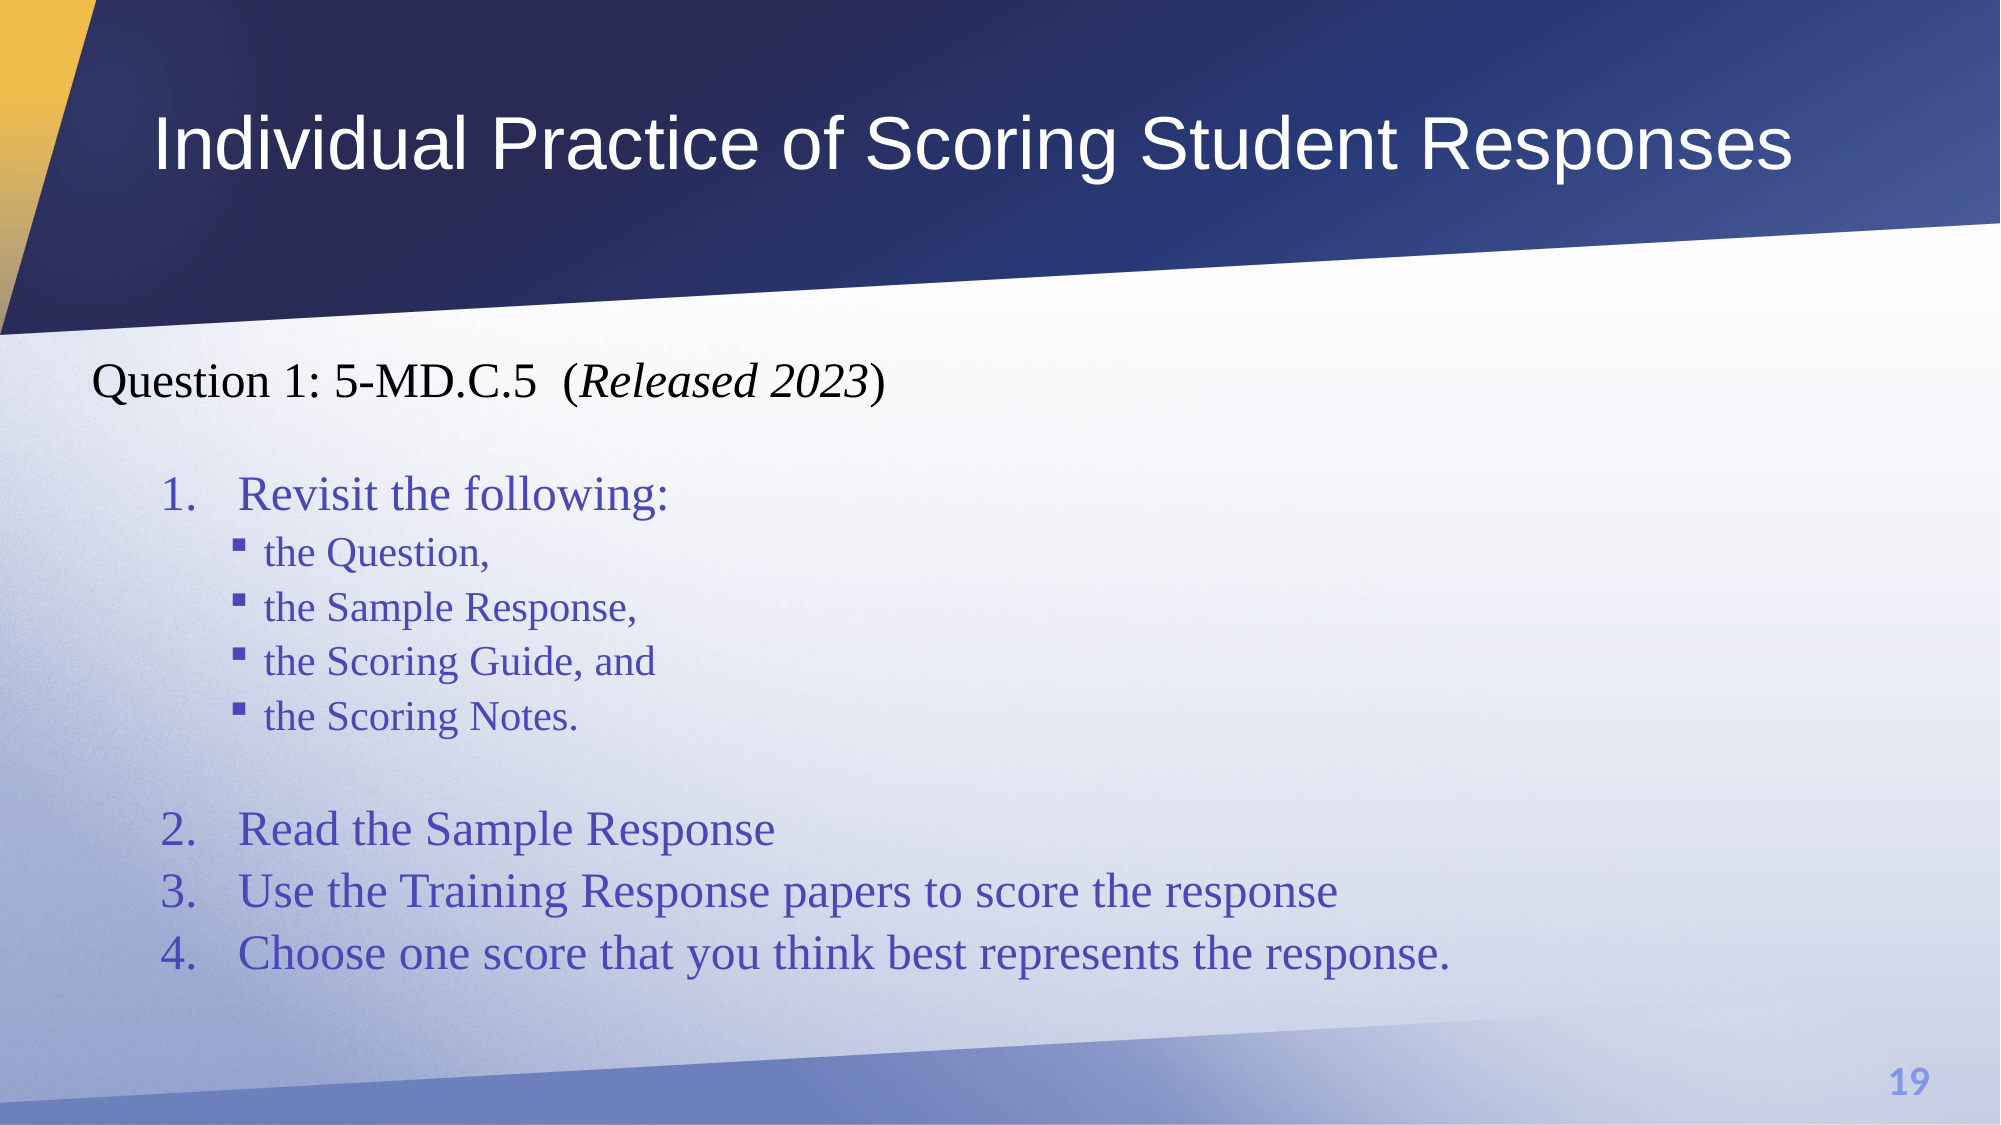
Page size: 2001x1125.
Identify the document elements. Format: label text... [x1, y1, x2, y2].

picture [0, 0, 2000, 1125]
text_box Question 1: 5-MD.C.5 (Released 2023) Revisit the following: the Question, the Sample Response, the Scoring Guide, and the Scoring Notes. Read the Sample Response Use the Training Response papers to score the response Choose one score that you think best represents the response. [76, 347, 1880, 991]
title Individual Practice of Scoring Student Responses [137, 59, 1863, 231]
